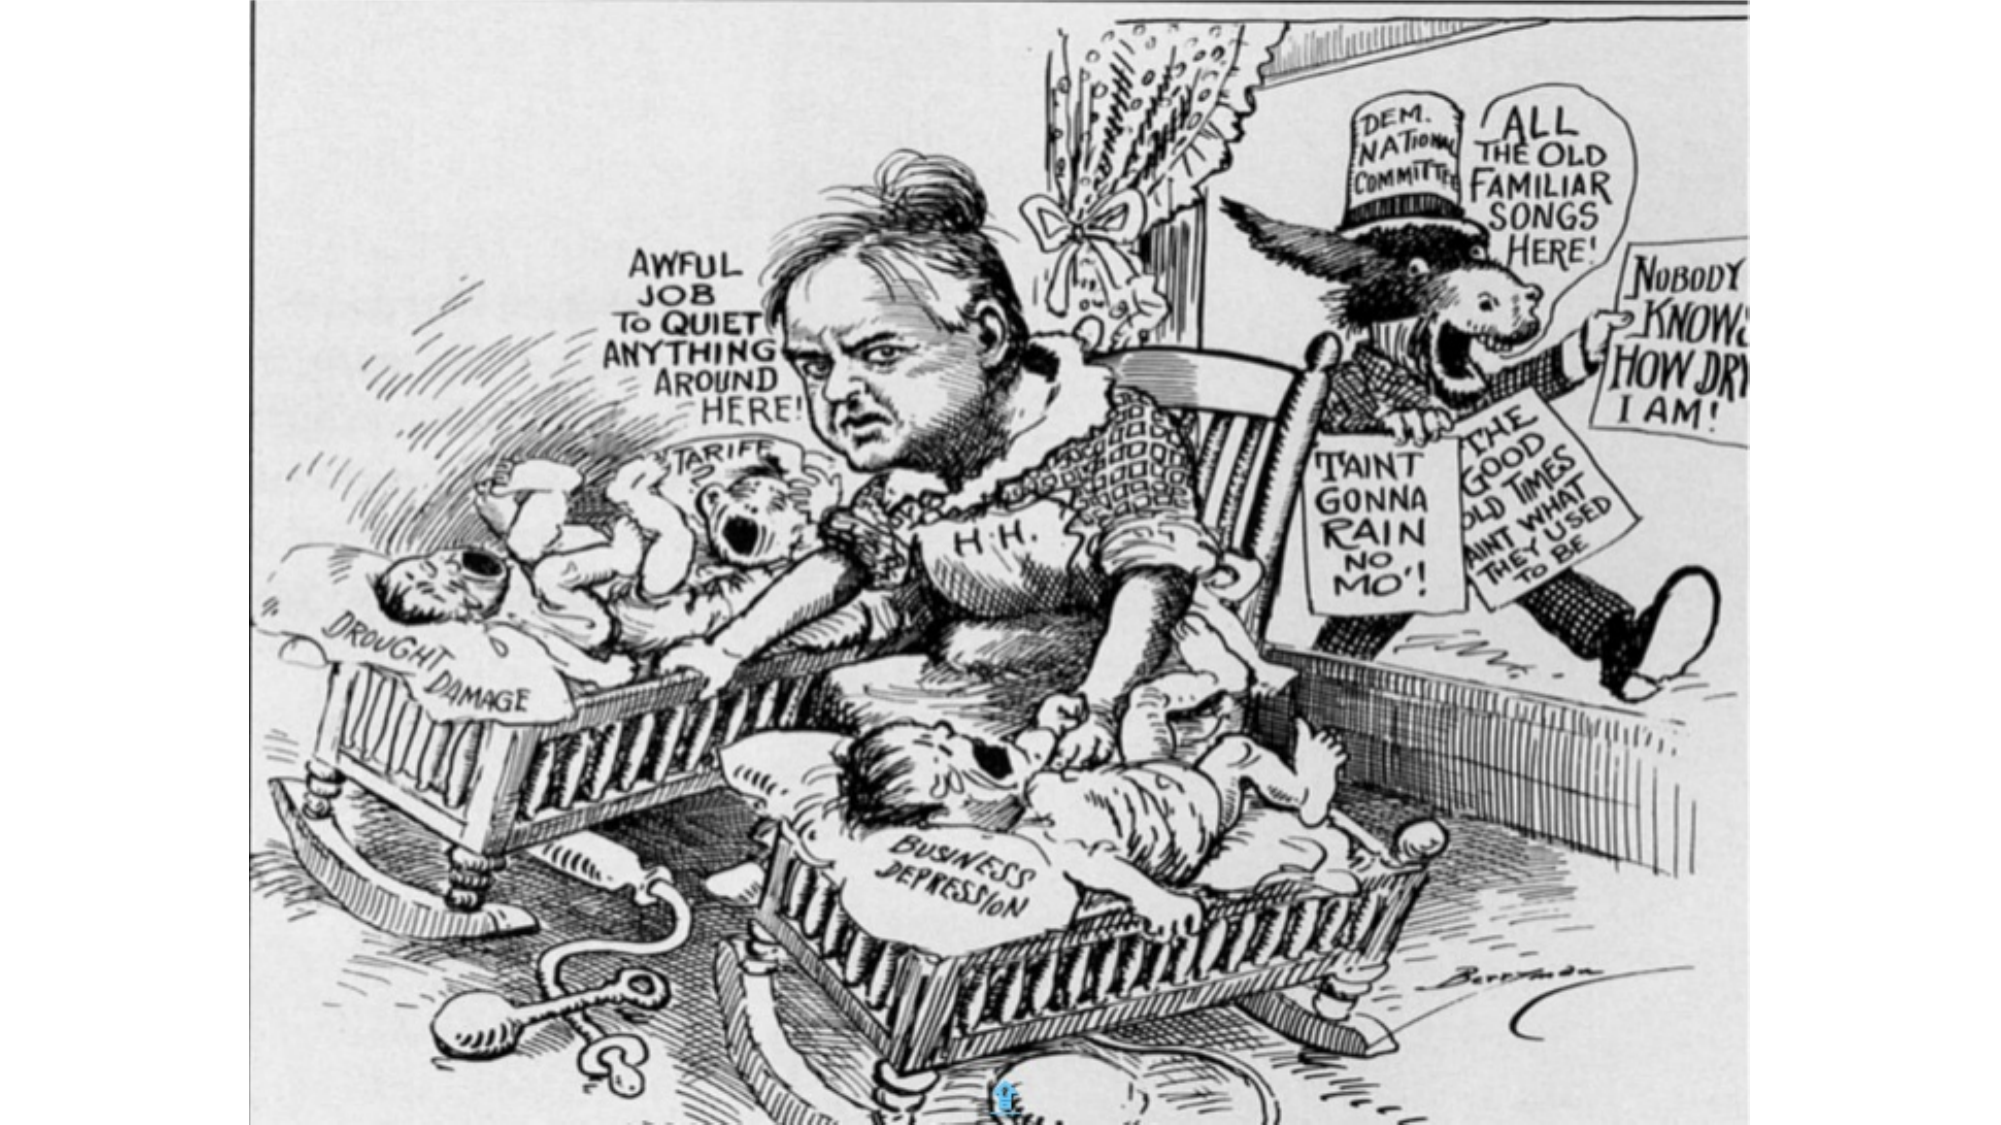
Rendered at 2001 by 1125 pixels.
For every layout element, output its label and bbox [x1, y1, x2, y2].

picture [249, 0, 1750, 1125]
